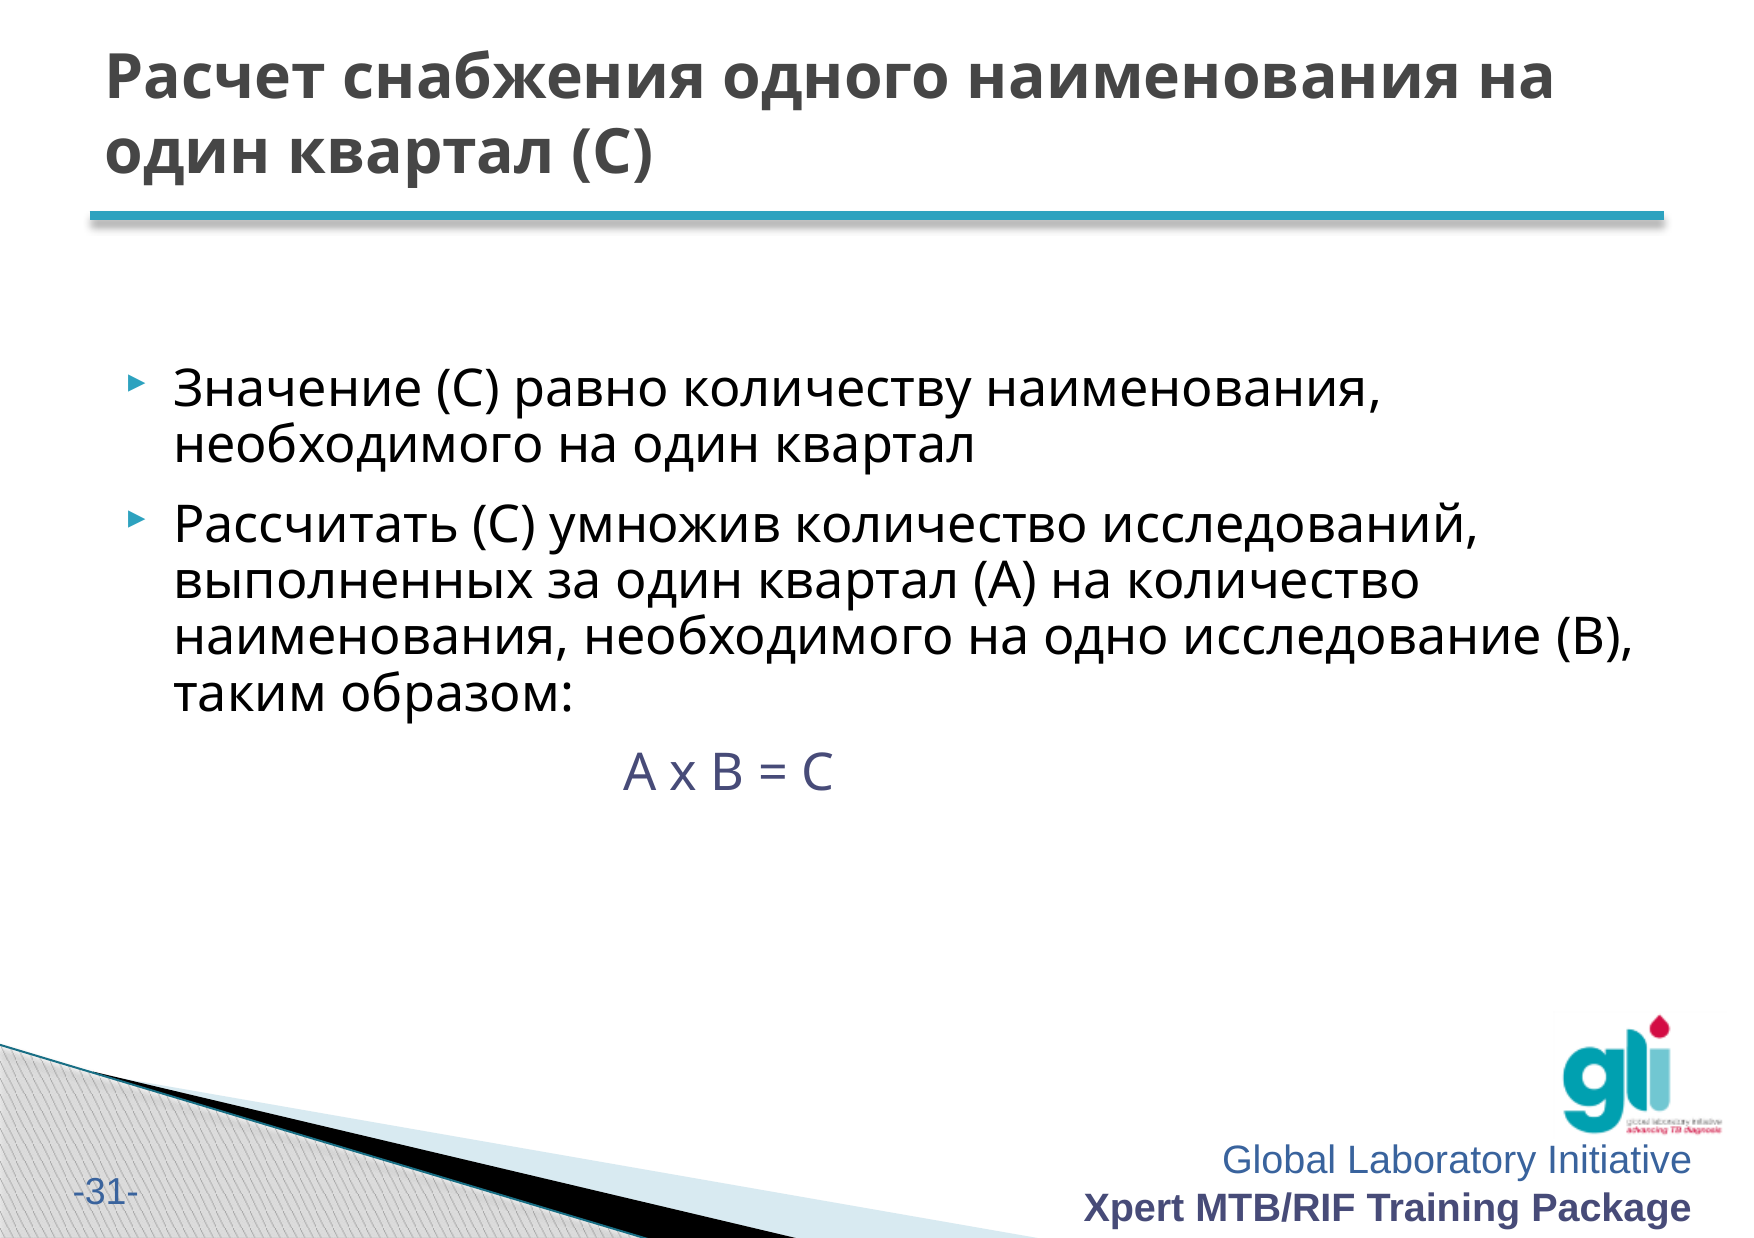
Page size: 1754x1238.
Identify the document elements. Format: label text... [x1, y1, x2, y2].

picture [1553, 1011, 1727, 1139]
list Значение (C) равно количеству наименования, необходимого на один квартал Рассчитать (C) умножив количество исследований, выполненных за один квартал (A) на количество наименования, необходимого на одно исследование (B), таким образом: A x B = C [87, 267, 1666, 996]
title Расчет снабжения одного наименования на один квартал (C) [87, 28, 1680, 195]
